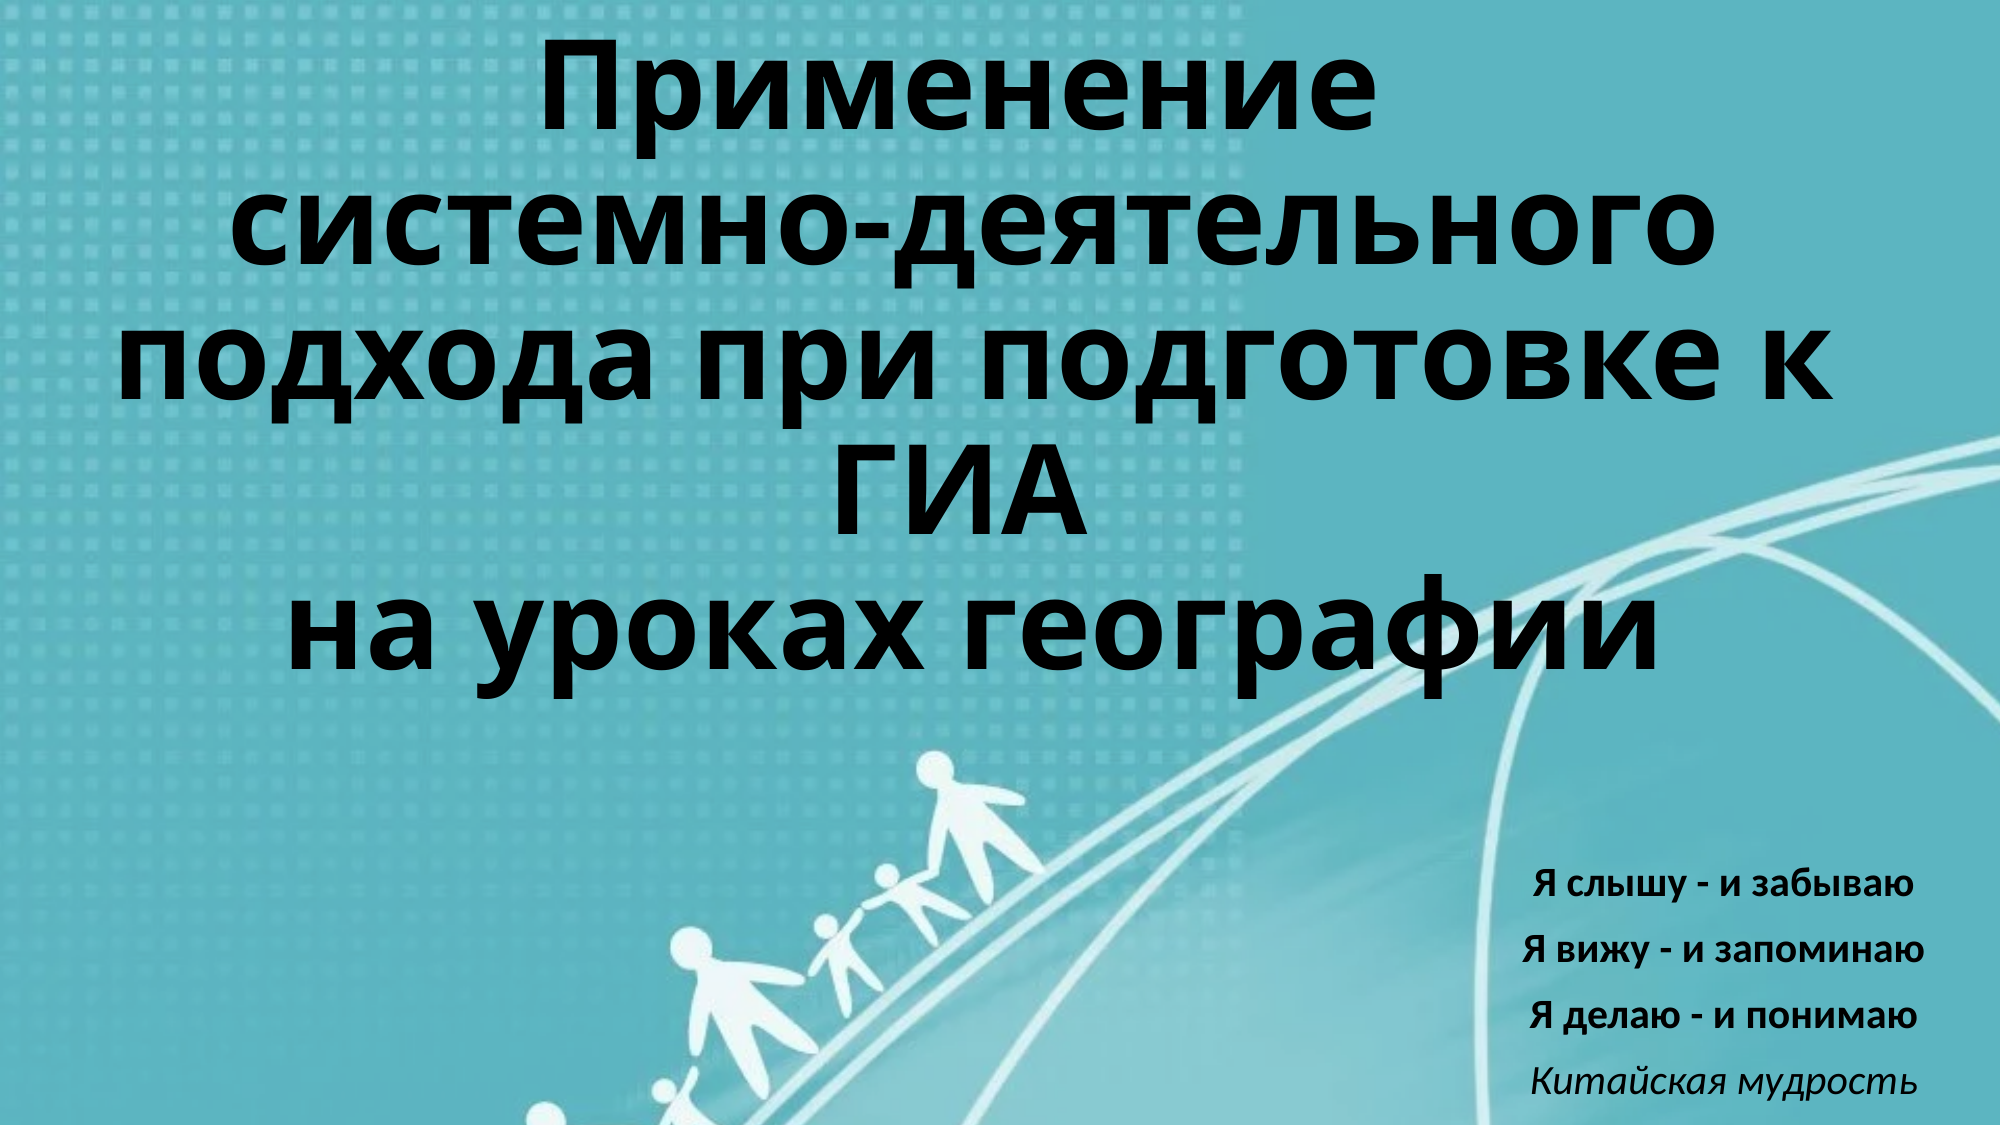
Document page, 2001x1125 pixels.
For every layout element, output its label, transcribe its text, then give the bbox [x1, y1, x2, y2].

subtitle Я слышу - и забываю Я вижу - и запоминаю Я делаю - и понимаю Китайская мудрость [1447, 853, 2000, 1125]
title Применение системно-деятельного подхода при подготовке к ГИА на уроках географии [86, 102, 1861, 704]
